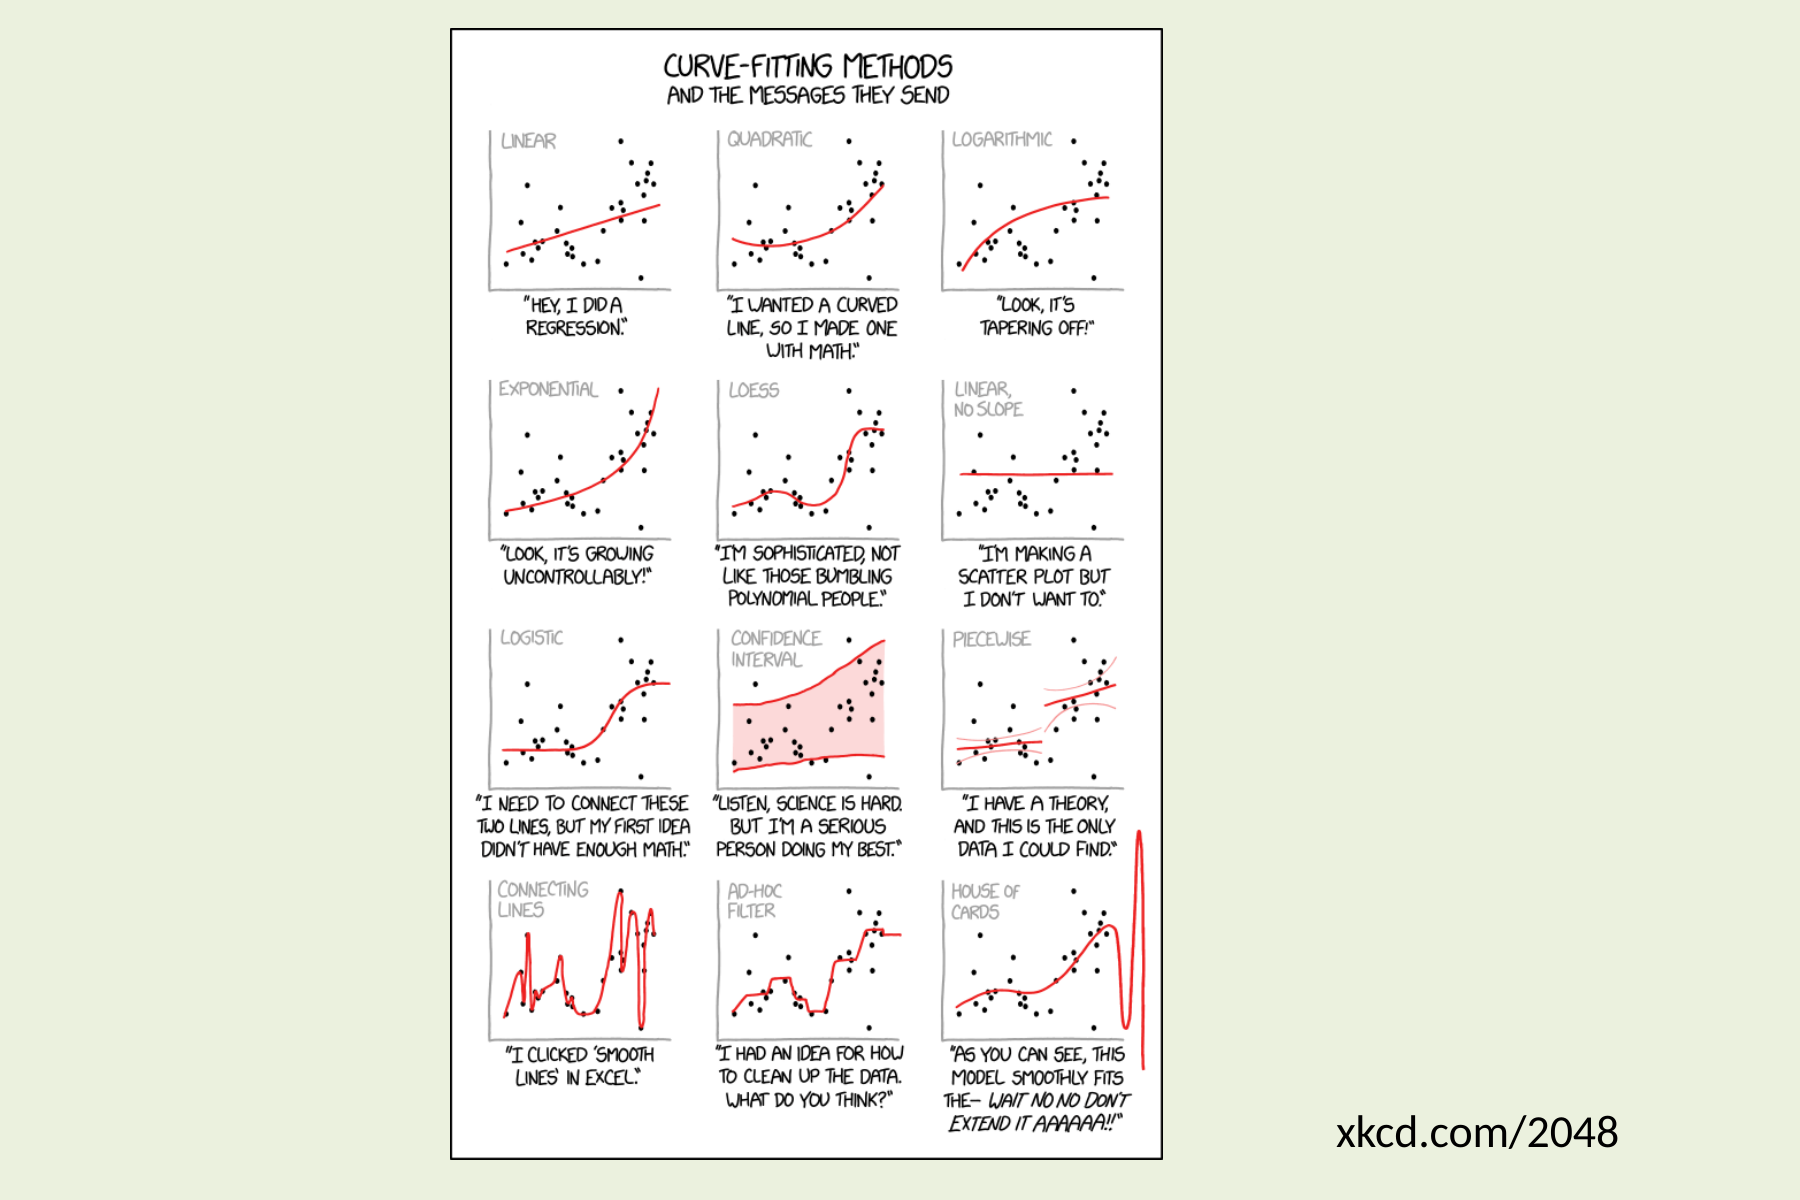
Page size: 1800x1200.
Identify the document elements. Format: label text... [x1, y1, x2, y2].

text_box xkcd.com/2048 [1333, 1099, 1625, 1158]
picture [449, 28, 1163, 1160]
